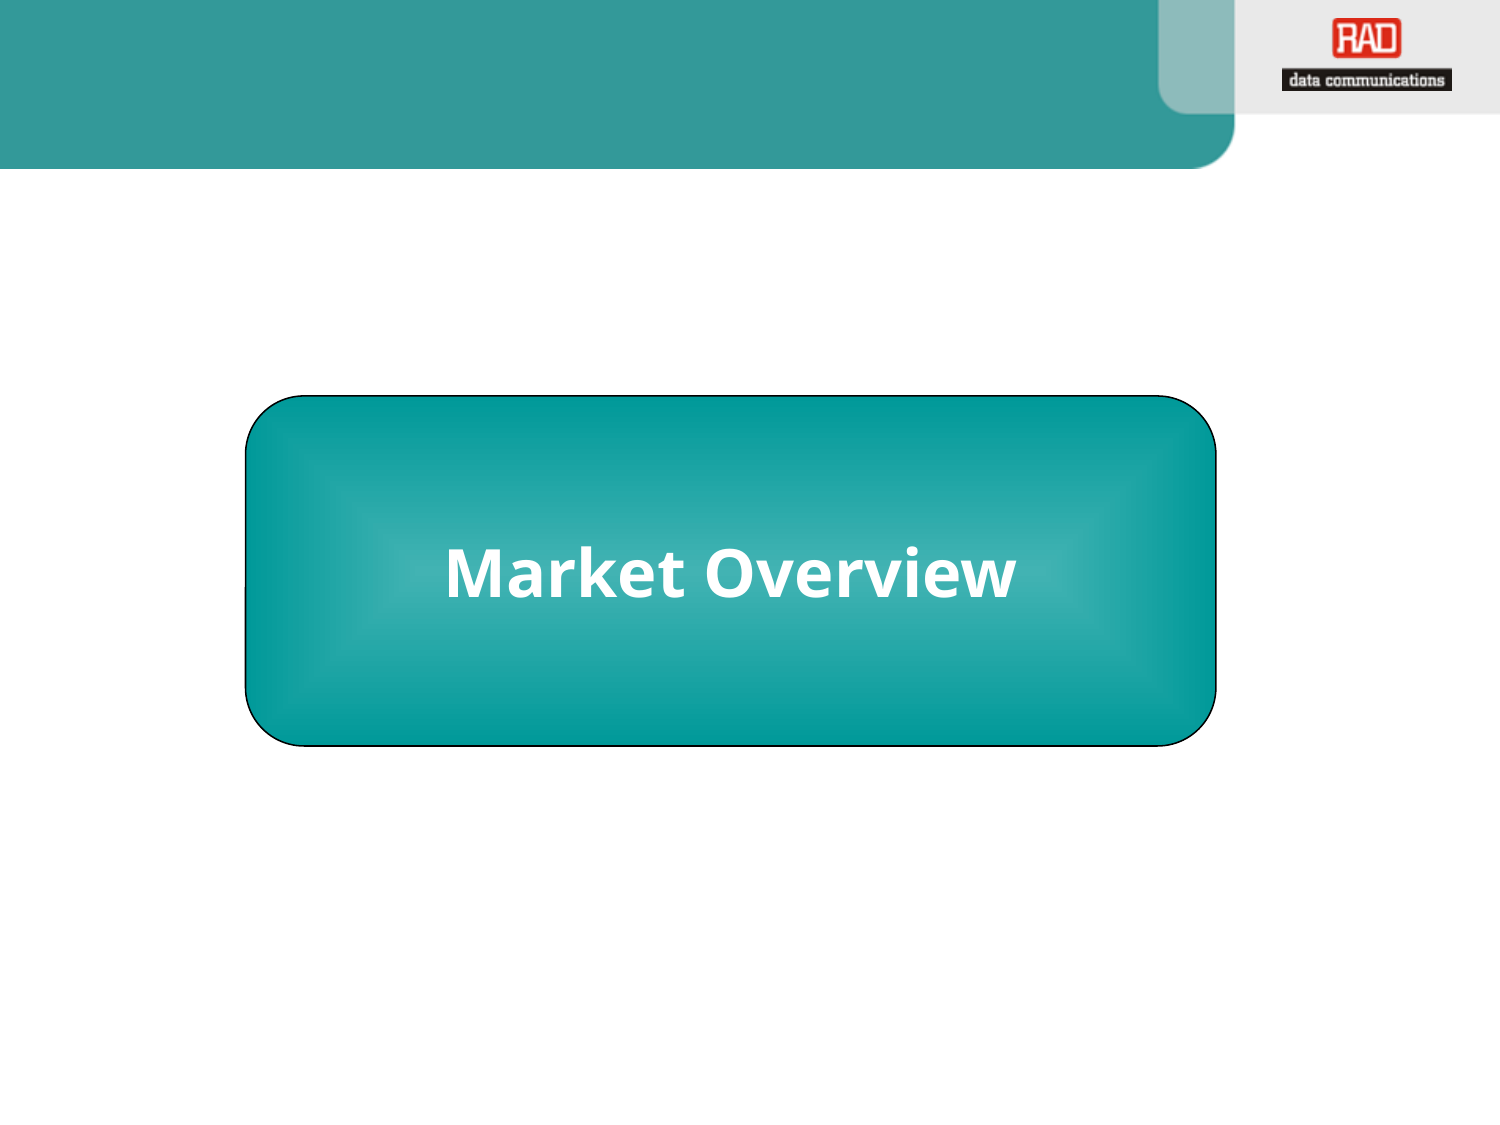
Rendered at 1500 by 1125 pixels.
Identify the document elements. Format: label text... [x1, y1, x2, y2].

text_box Market Overview [245, 395, 1216, 746]
picture [0, 0, 1500, 169]
